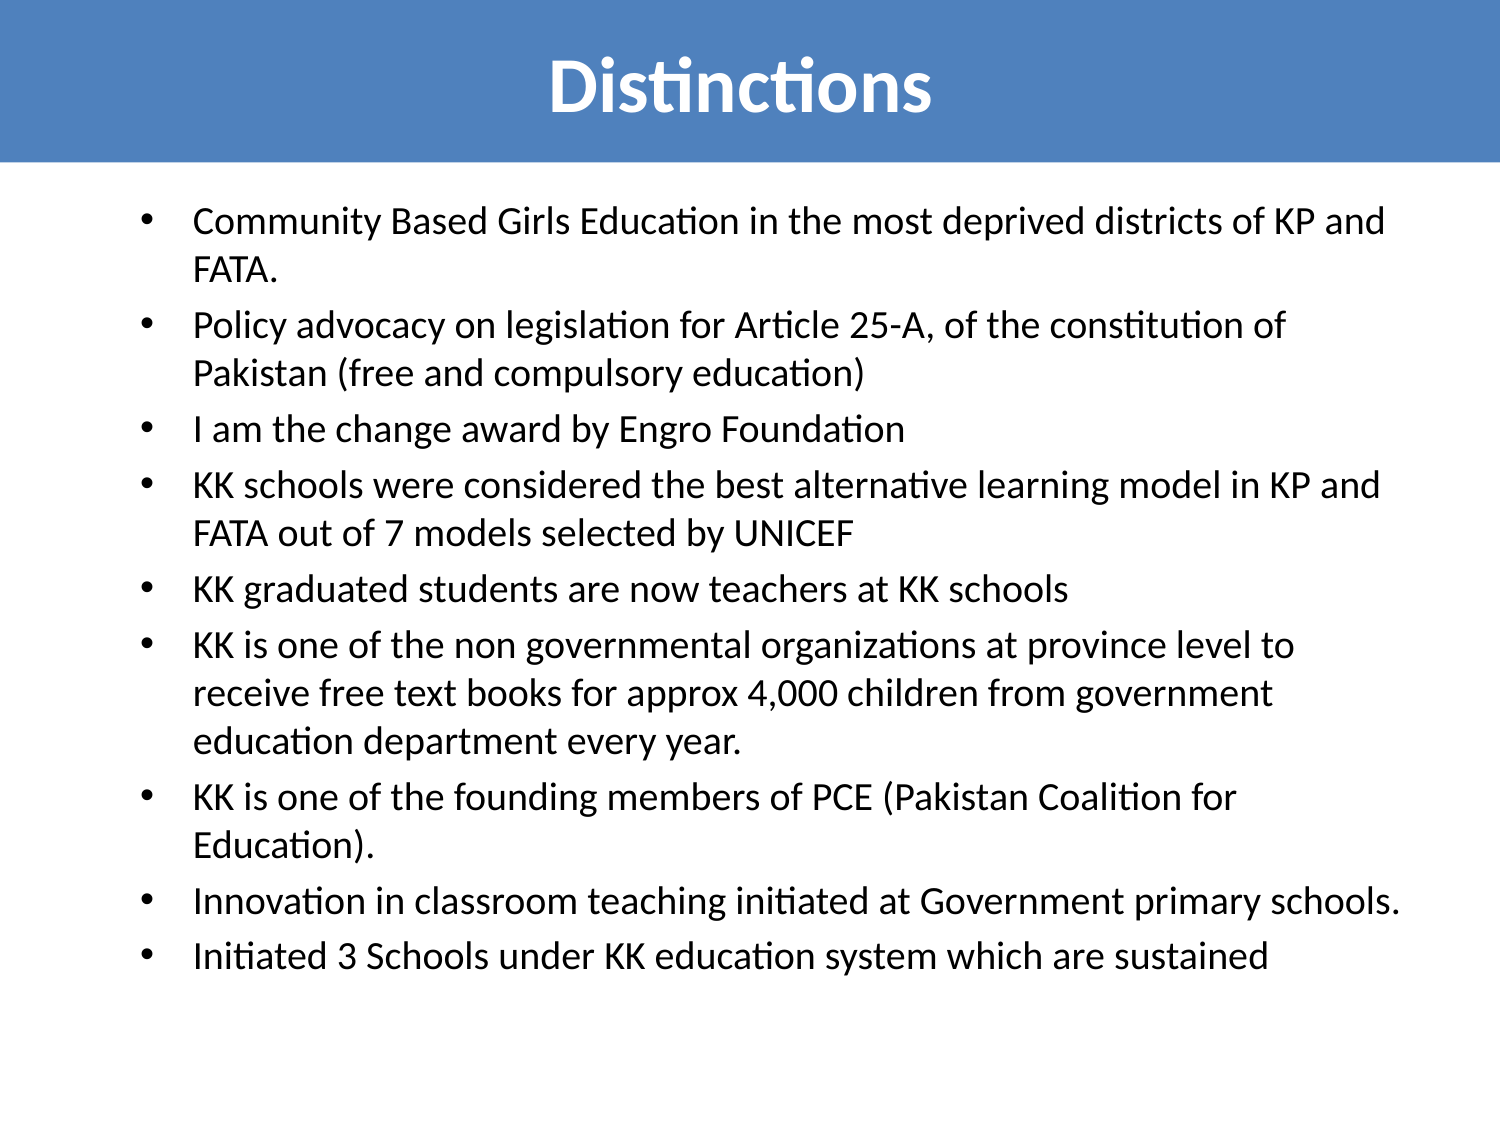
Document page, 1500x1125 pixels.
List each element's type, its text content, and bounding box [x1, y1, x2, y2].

title Distinctions [0, 0, 1500, 163]
list Community Based Girls Education in the most deprived districts of KP and FATA. Policy advocacy on legislation for Article 25-A, of the constitution of Pakistan (free and compulsory education) I am the change award by Engro Foundation KK schools were considered the best alternative learning model in KP and FATA out of 7 models selected by UNICEF KK graduated students are now teachers at KK schools KK is one of the non governmental organizations at province level to receive free text books for approx 4,000 children from government education department every year. KK is one of the founding members of PCE (Pakistan Coalition for Education). Innovation in classroom teaching initiated at Government primary schools. Initiated 3 Schools under KK education system which are sustained [125, 187, 1425, 1038]
